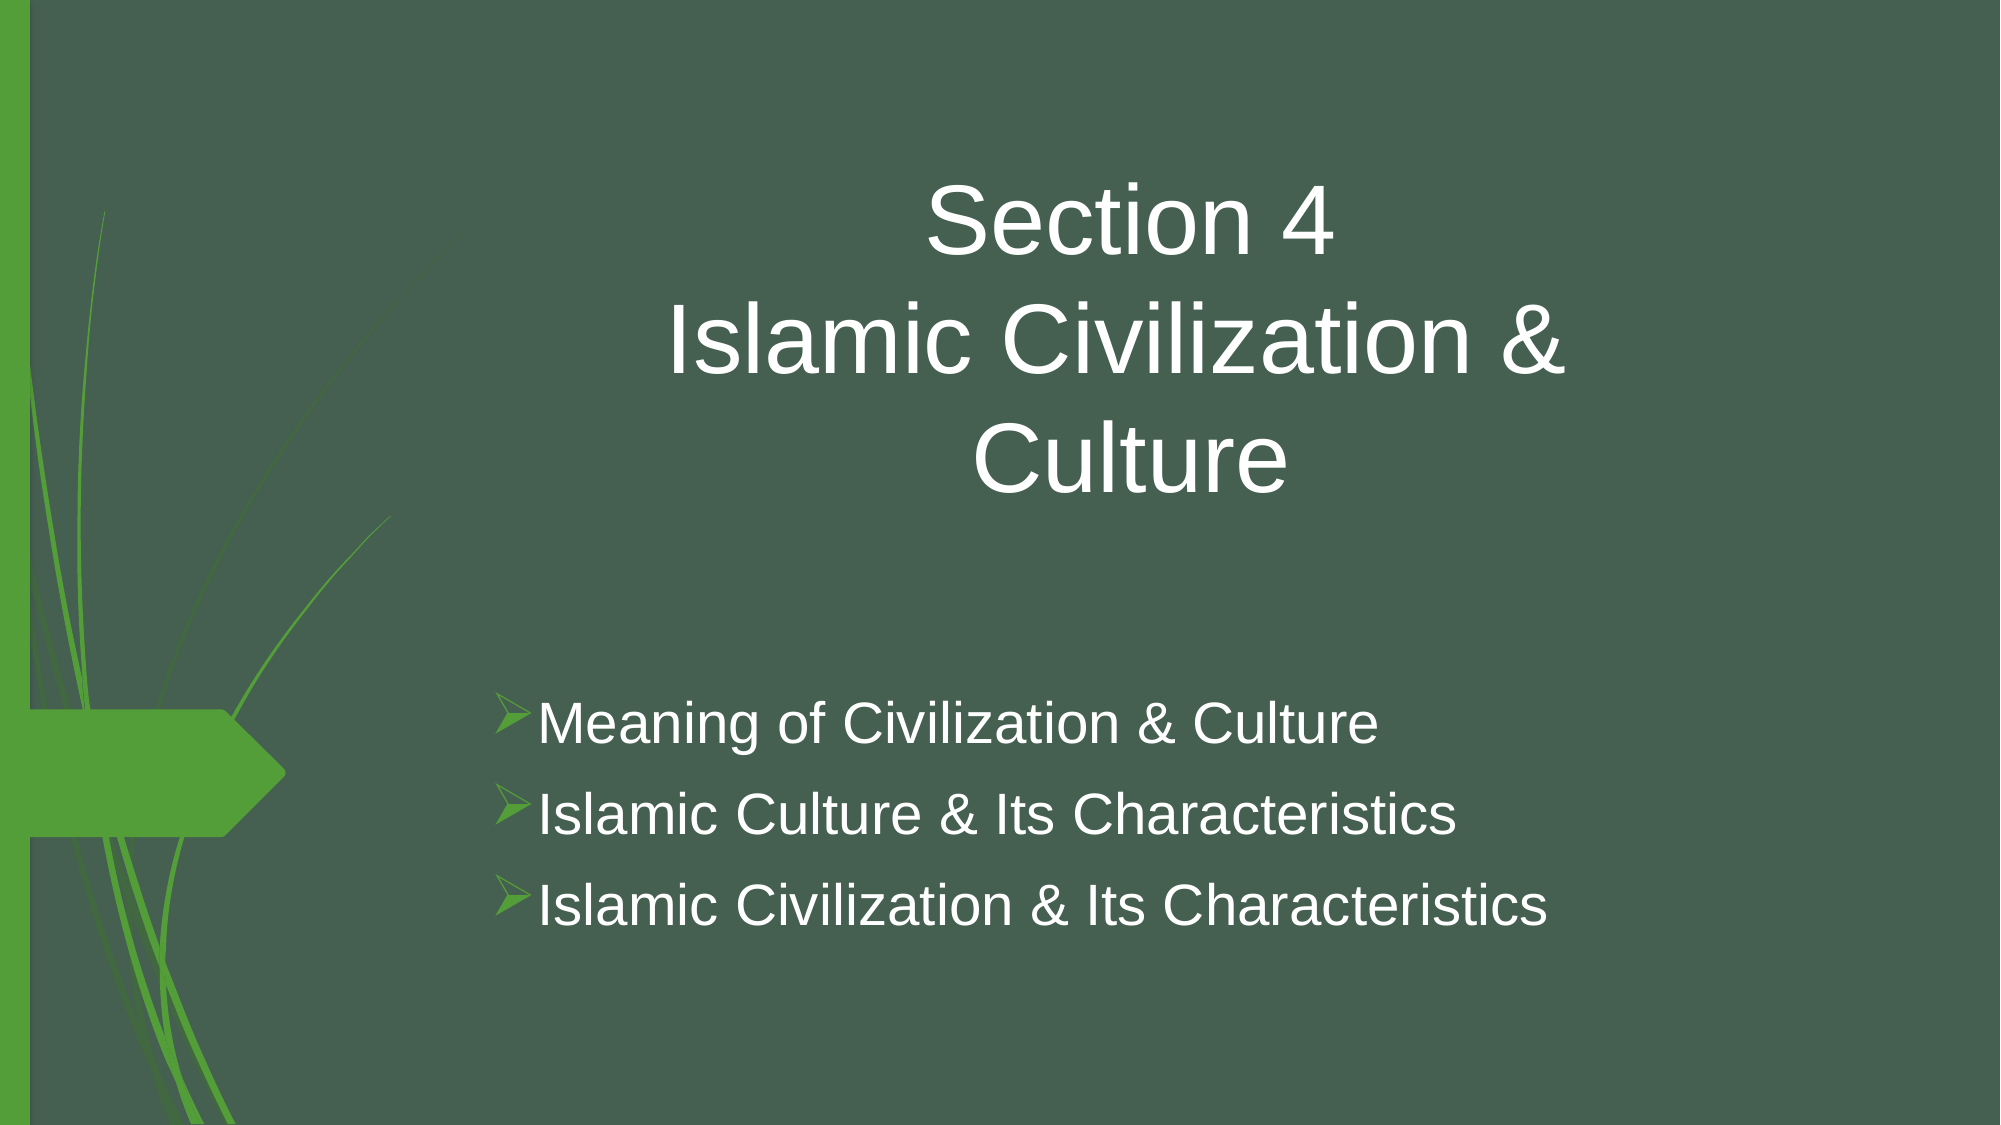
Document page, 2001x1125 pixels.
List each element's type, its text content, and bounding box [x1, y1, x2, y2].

text_box Section 4 Islamic Civilization & Culture [399, 148, 1862, 520]
text_box Meaning of Civilization & Culture Islamic Culture & Its Characteristics Islamic Civilization & Its Characteristics [475, 678, 1938, 1042]
